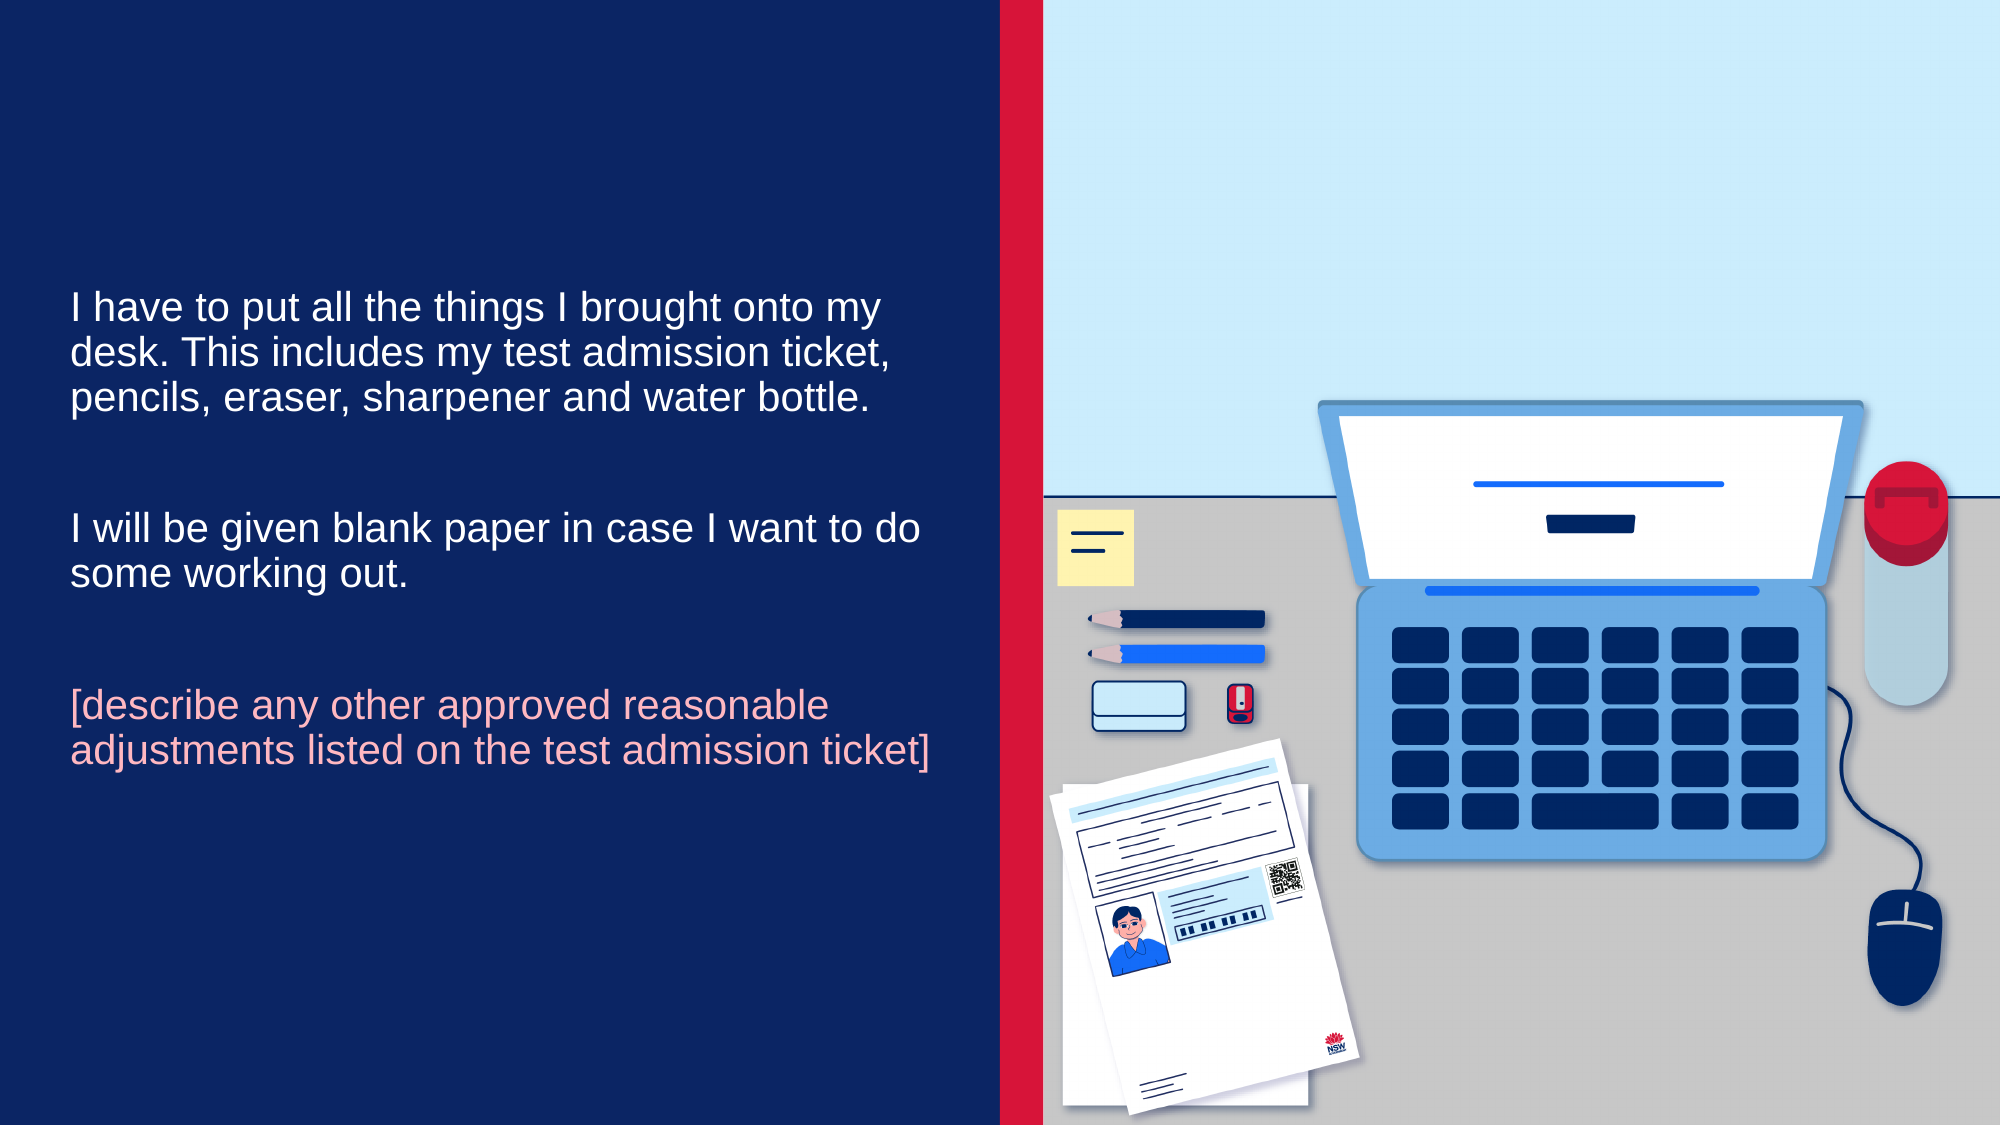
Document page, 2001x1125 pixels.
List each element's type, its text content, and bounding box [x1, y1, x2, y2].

list I have to put all the things I brought onto my desk. This includes my test admission ticket, pencils, eraser, sharpener and water bottle. I will be given blank paper in case I want to do some working out. [describe any other approved reasonable adjustments listed on the test admission ticket] [55, 0, 950, 1125]
picture [1042, 0, 2000, 1125]
